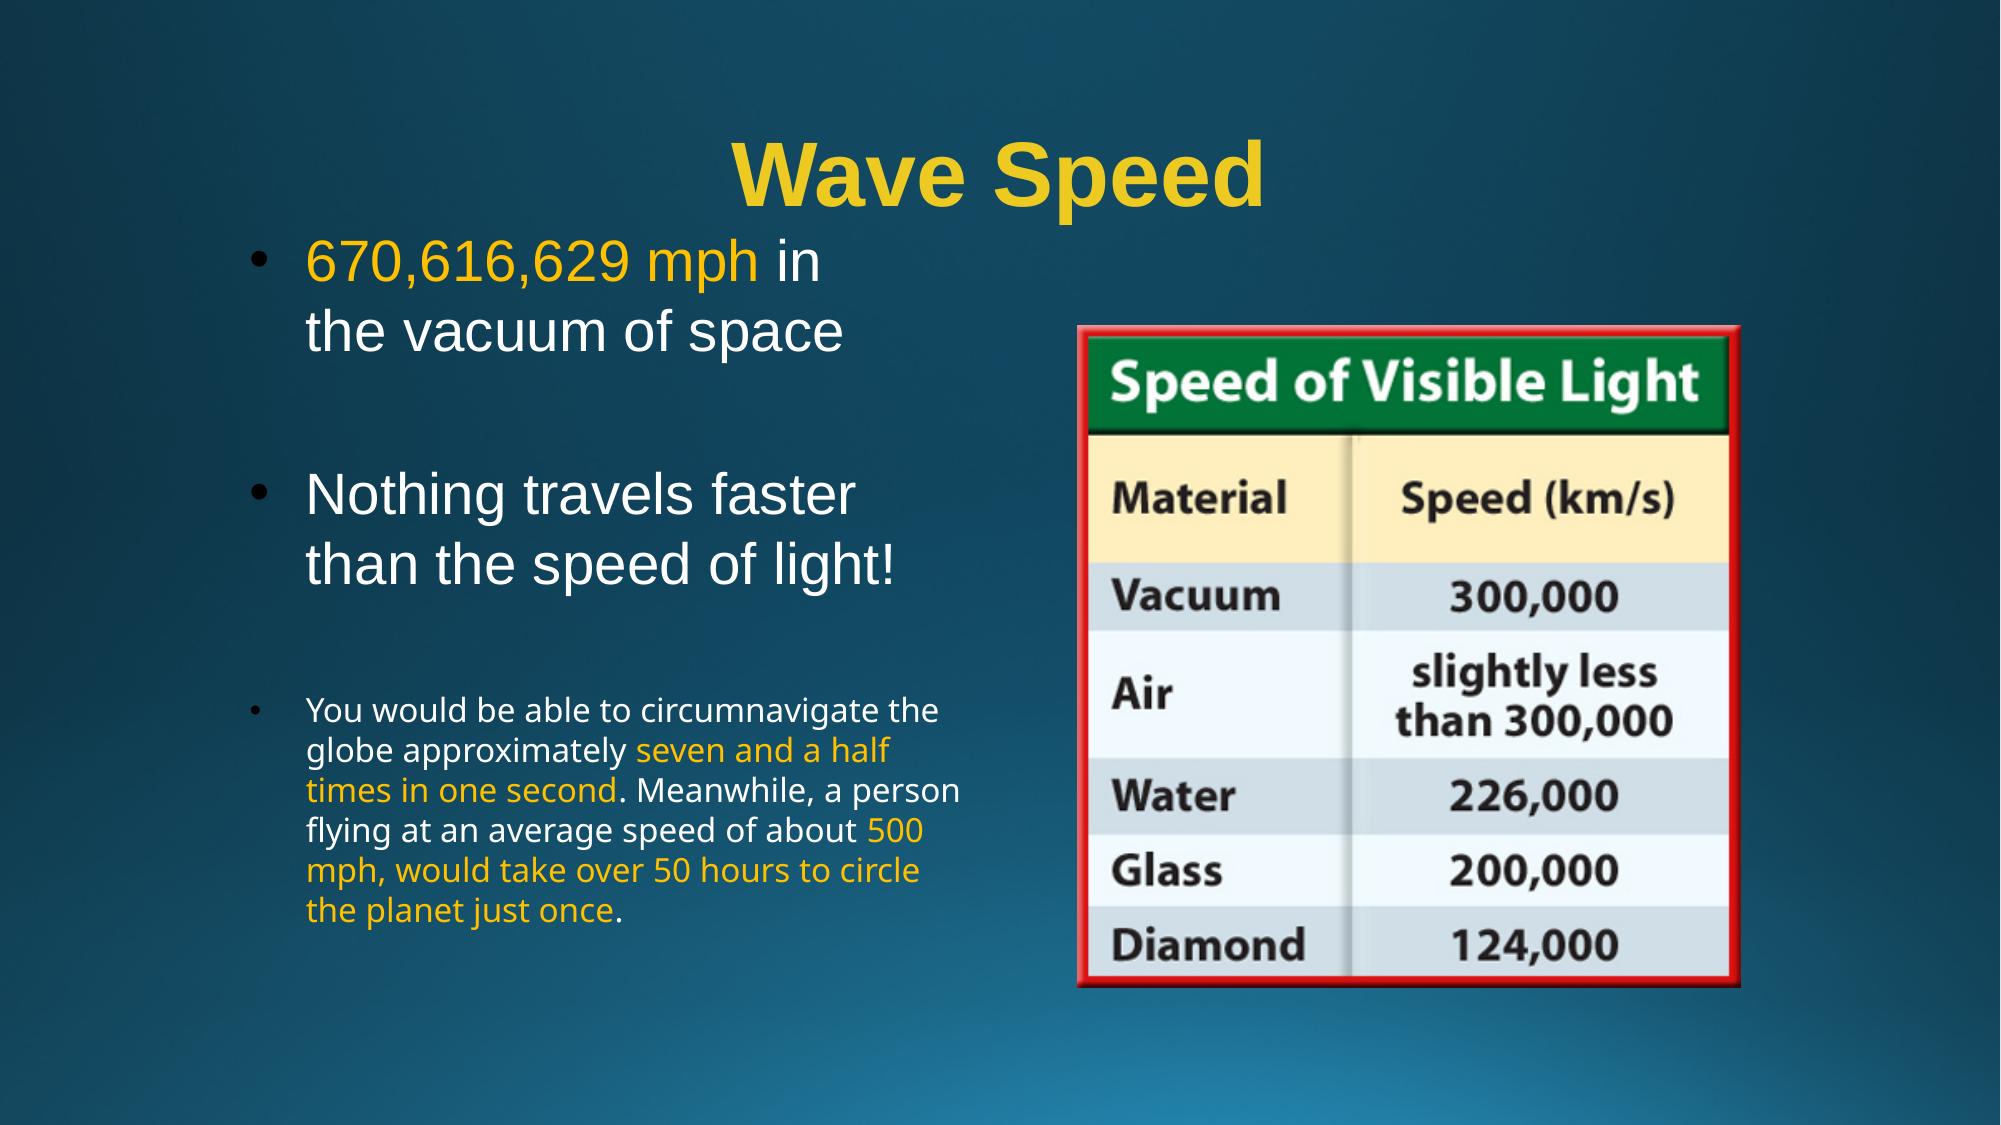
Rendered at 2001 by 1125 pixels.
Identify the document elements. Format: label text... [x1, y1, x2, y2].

list 670,616,629 mph in the vacuum of space Nothing travels faster than the speed of light! You would be able to circumnavigate the globe approximately seven and a half times in one second. Meanwhile, a person flying at an average speed of about 500 mph, would take over 50 hours to circle the planet just once. [234, 215, 988, 1007]
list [1077, 325, 1741, 988]
title Wave Speed [324, 45, 1675, 233]
picture [0, 0, 2001, 1125]
